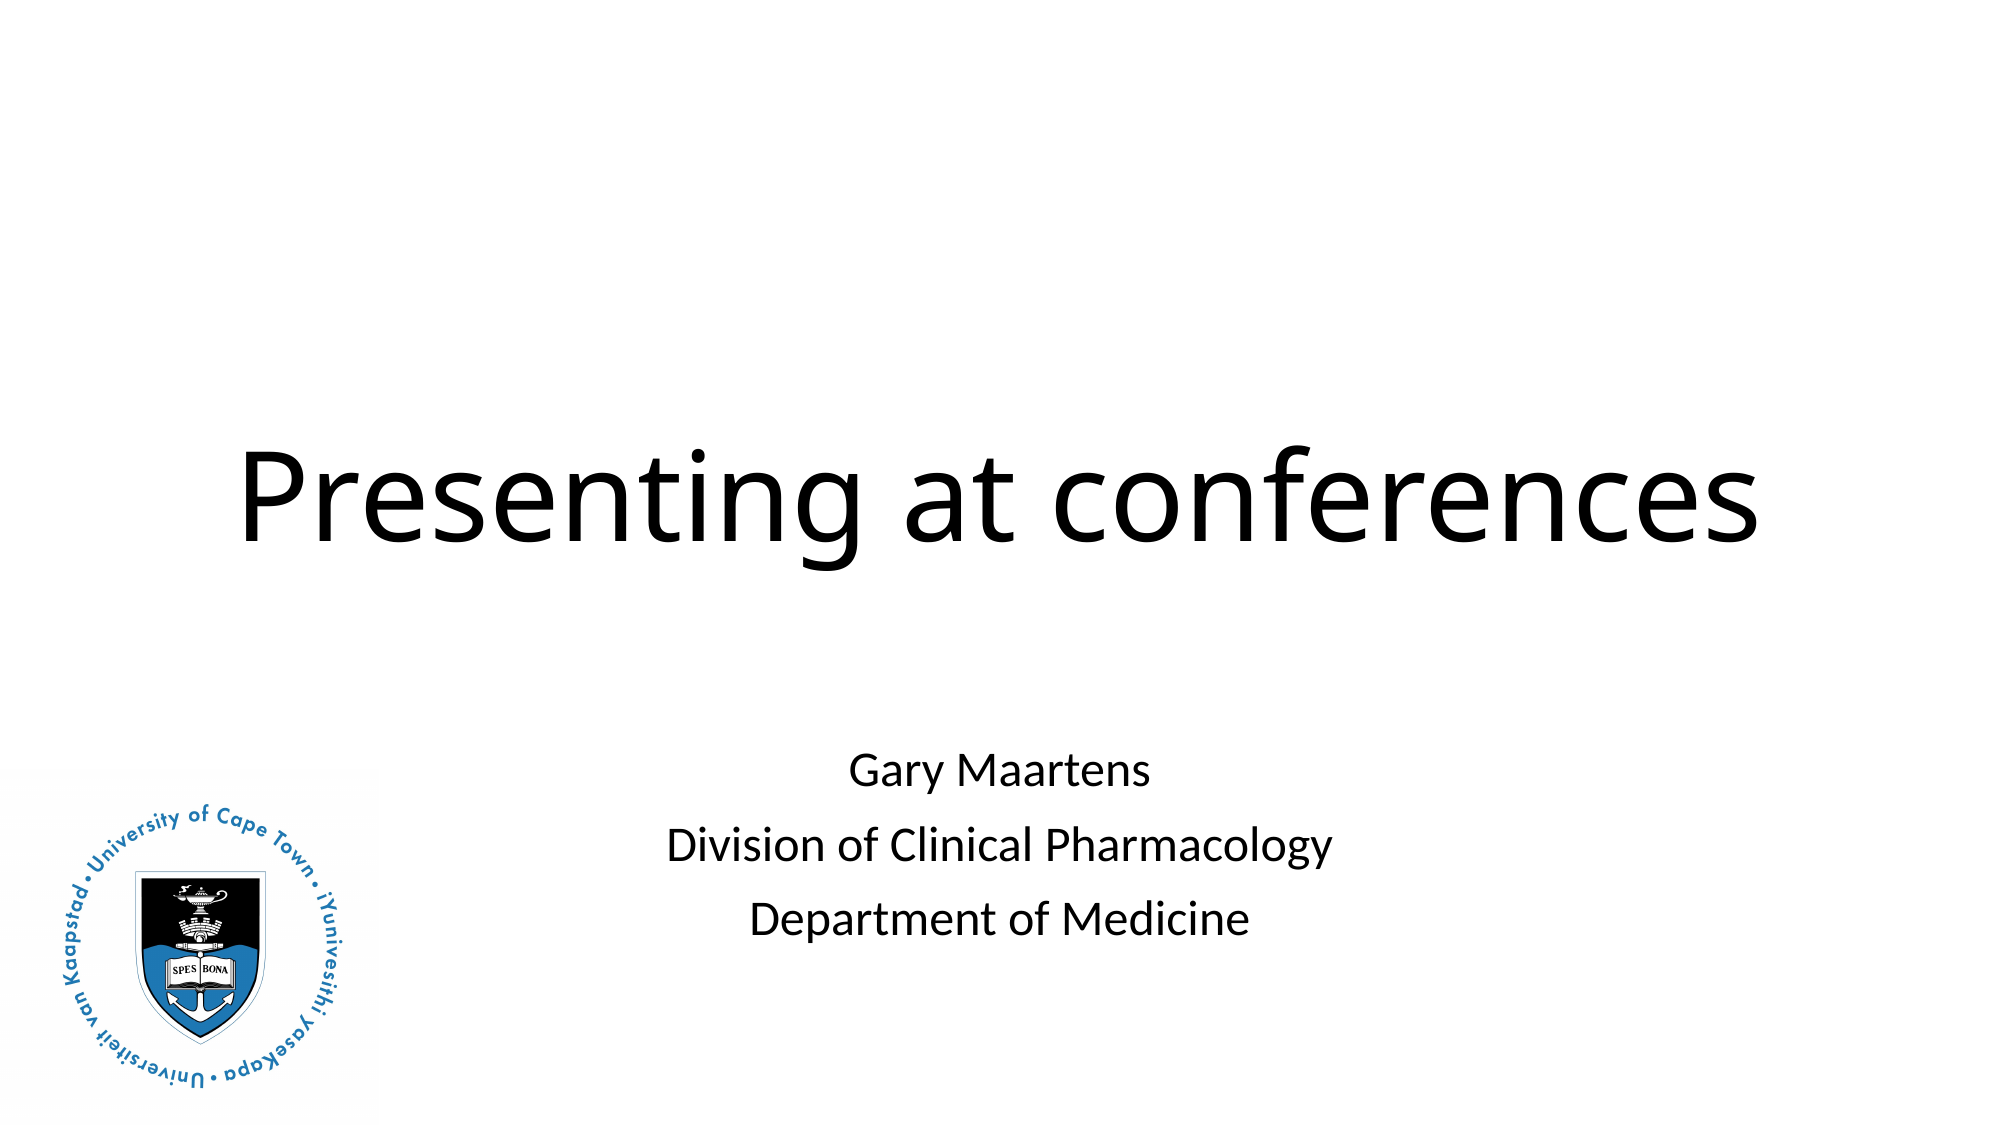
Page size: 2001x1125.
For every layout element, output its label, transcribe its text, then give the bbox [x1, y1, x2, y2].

picture [0, 769, 379, 1125]
subtitle Gary Maartens Division of Clinical Pharmacology Department of Medicine [249, 735, 1750, 1008]
title Presenting at conferences [213, 184, 1785, 576]
